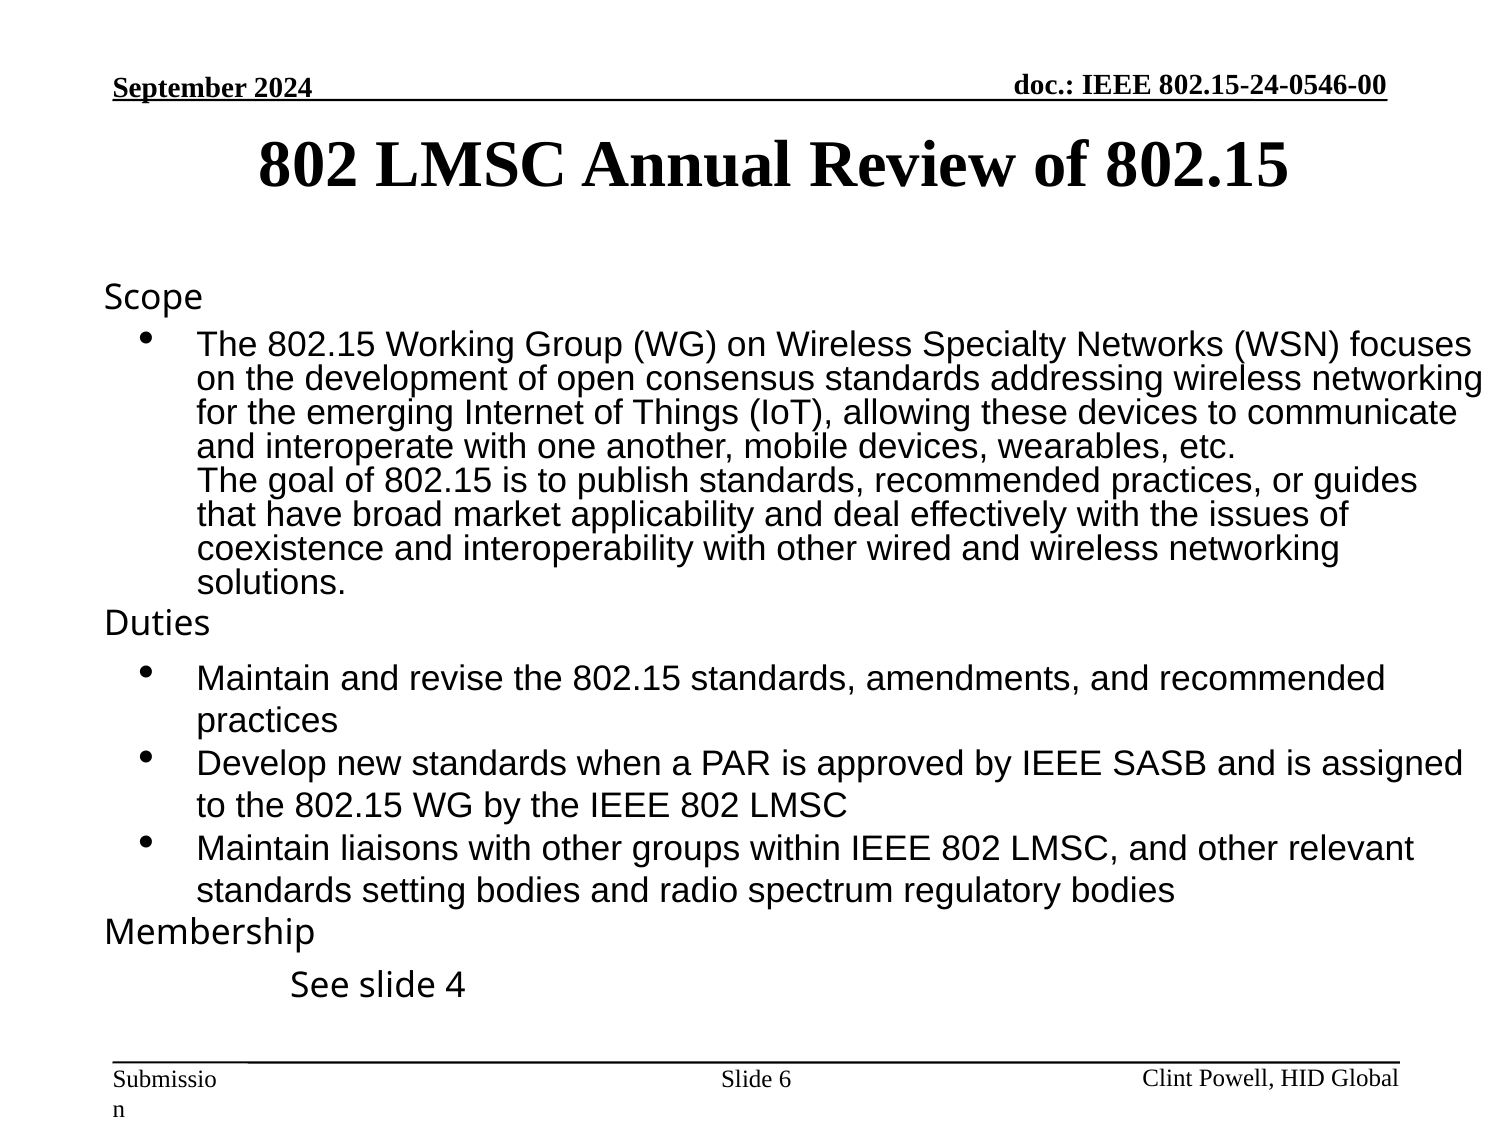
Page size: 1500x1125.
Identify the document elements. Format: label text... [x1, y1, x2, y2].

text_box Scope The 802.15 Working Group (WG) on Wireless Specialty Networks (WSN) focuses on the development of open consensus standards addressing wireless networking for the emerging Internet of Things (IoT), allowing these devices to communicate and interoperate with one another, mobile devices, wearables, etc. The goal of 802.15 is to publish standards, recommended practices, or guides that have broad market applicability and deal effectively with the issues of coexistence and interoperability with other wired and wireless networking solutions. Duties Maintain and revise the 802.15 standards, amendments, and recommended practices Develop new standards when a PAR is approved by IEEE SASB and is assigned to the 802.15 WG by the IEEE 802 LMSC Maintain liaisons with other groups within IEEE 802 LMSC, and other relevant standards setting bodies and radio spectrum regulatory bodies Membership See slide 4 [50, 274, 1500, 1028]
text_box 802 LMSC Annual Review of 802.15 [112, 97, 1438, 222]
slide_number Slide 6 [712, 1062, 800, 1093]
text_box [1187, 73, 1218, 97]
